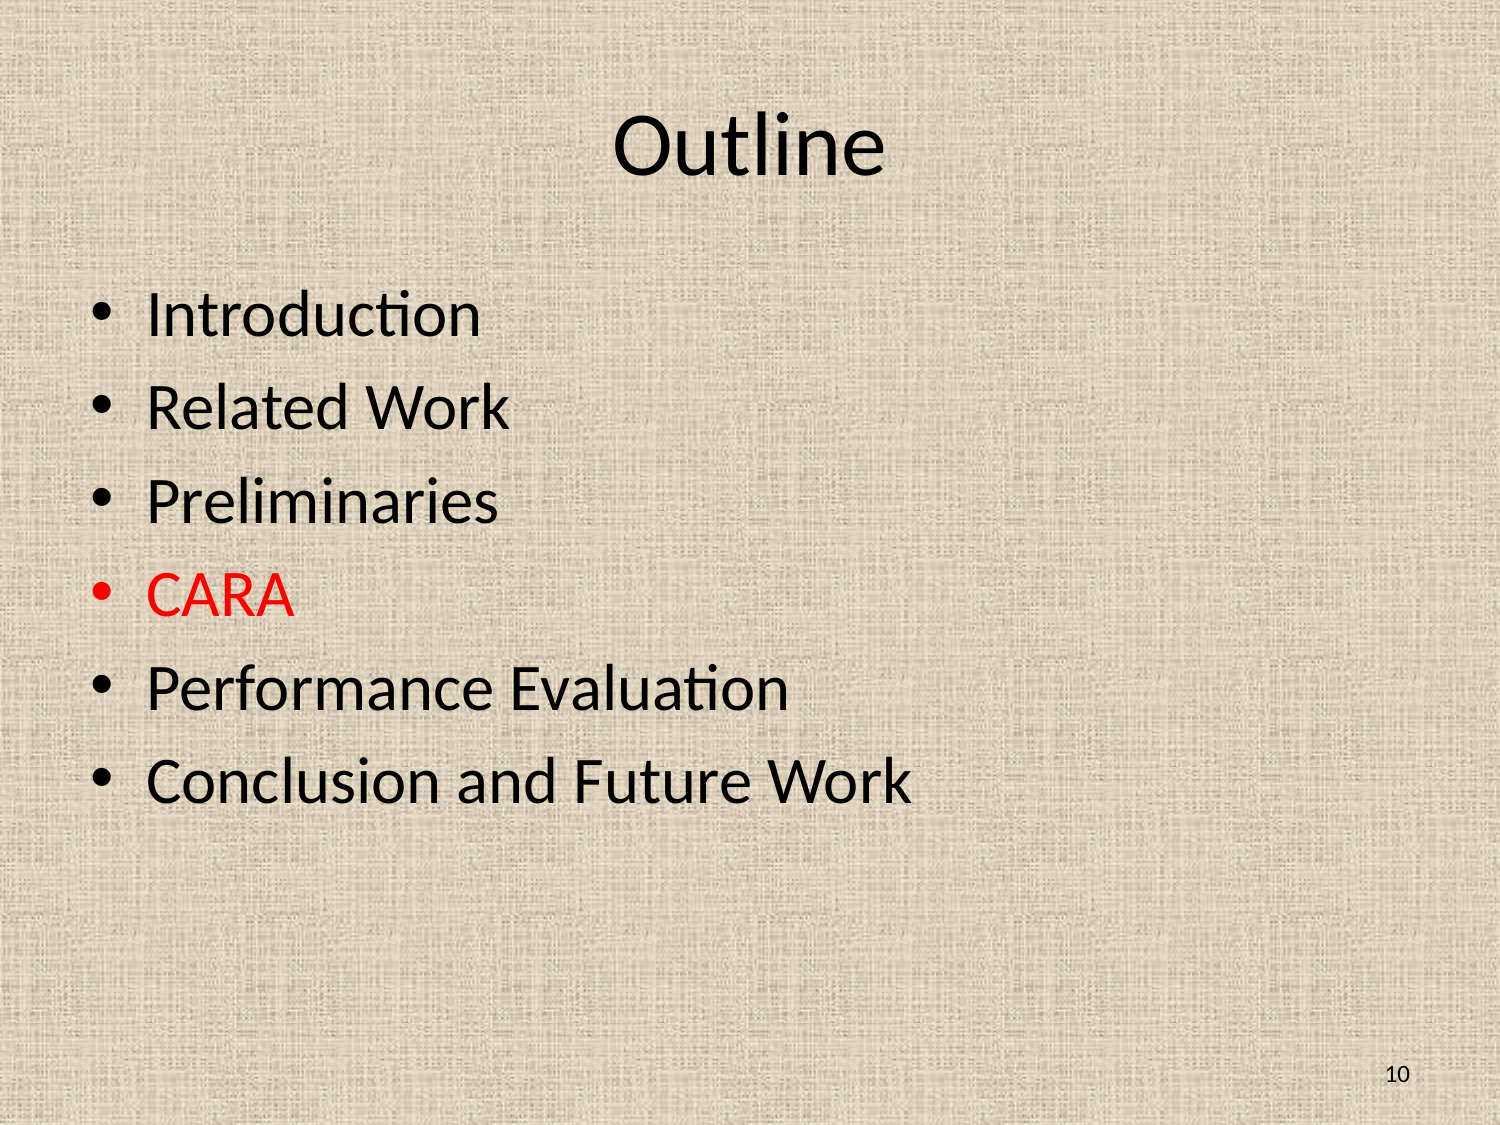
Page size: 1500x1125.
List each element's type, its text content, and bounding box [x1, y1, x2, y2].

list Introduction Related Work Preliminaries CARA Performance Evaluation Conclusion and Future Work [75, 262, 1425, 1005]
title Outline [75, 45, 1425, 233]
picture [0, 0, 1500, 1125]
slide_number 10 [1074, 1042, 1425, 1103]
